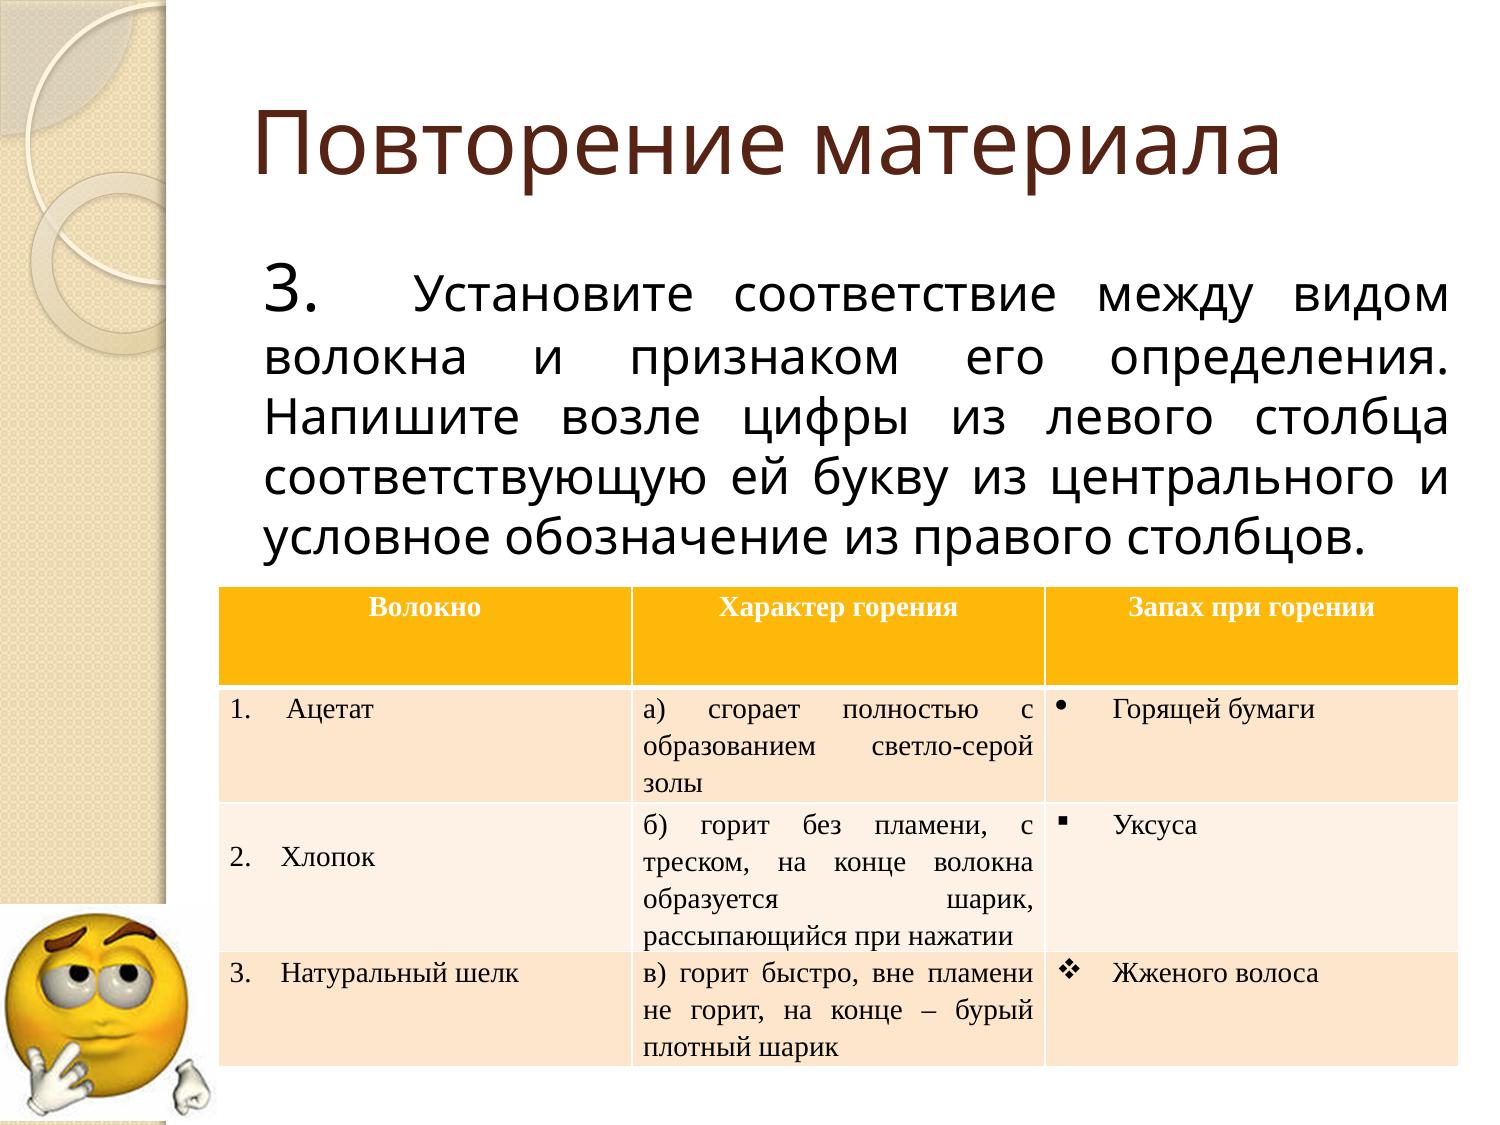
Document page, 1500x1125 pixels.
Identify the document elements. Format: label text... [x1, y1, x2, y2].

table_cell Уксуса [1046, 804, 1458, 951]
table_cell а) сгорает полностью с образованием светло-серой золы [633, 690, 1044, 802]
table_cell Ацетат [219, 690, 631, 802]
table_cell б) горит без пламени, с треском, на конце волокна образуется шарик, рассыпающийся при нажатии [633, 804, 1044, 951]
table_header Характер горения [633, 587, 1044, 685]
table_cell в) горит быстро, вне пламени не горит, на конце – бурый плотный шарик [633, 952, 1044, 1066]
table_header Волокно [219, 587, 631, 685]
table_cell 3. Натуральный шелк [225, 952, 631, 1066]
table_cell Жженого волоса [1046, 952, 1458, 1066]
title Повторение материала [235, 45, 1466, 233]
table_cell 2. Хлопок [219, 804, 631, 951]
list 3. Установите соответствие между видом волокна и признаком его определения. Напишите возле цифры из левого столбца соответствующую ей букву из центрального и условное обозначение из правого столбцов. [235, 237, 1466, 1025]
table_header Запах при горении [1046, 587, 1458, 685]
table_cell Горящей бумаги [1046, 690, 1458, 802]
picture [0, 904, 218, 1122]
